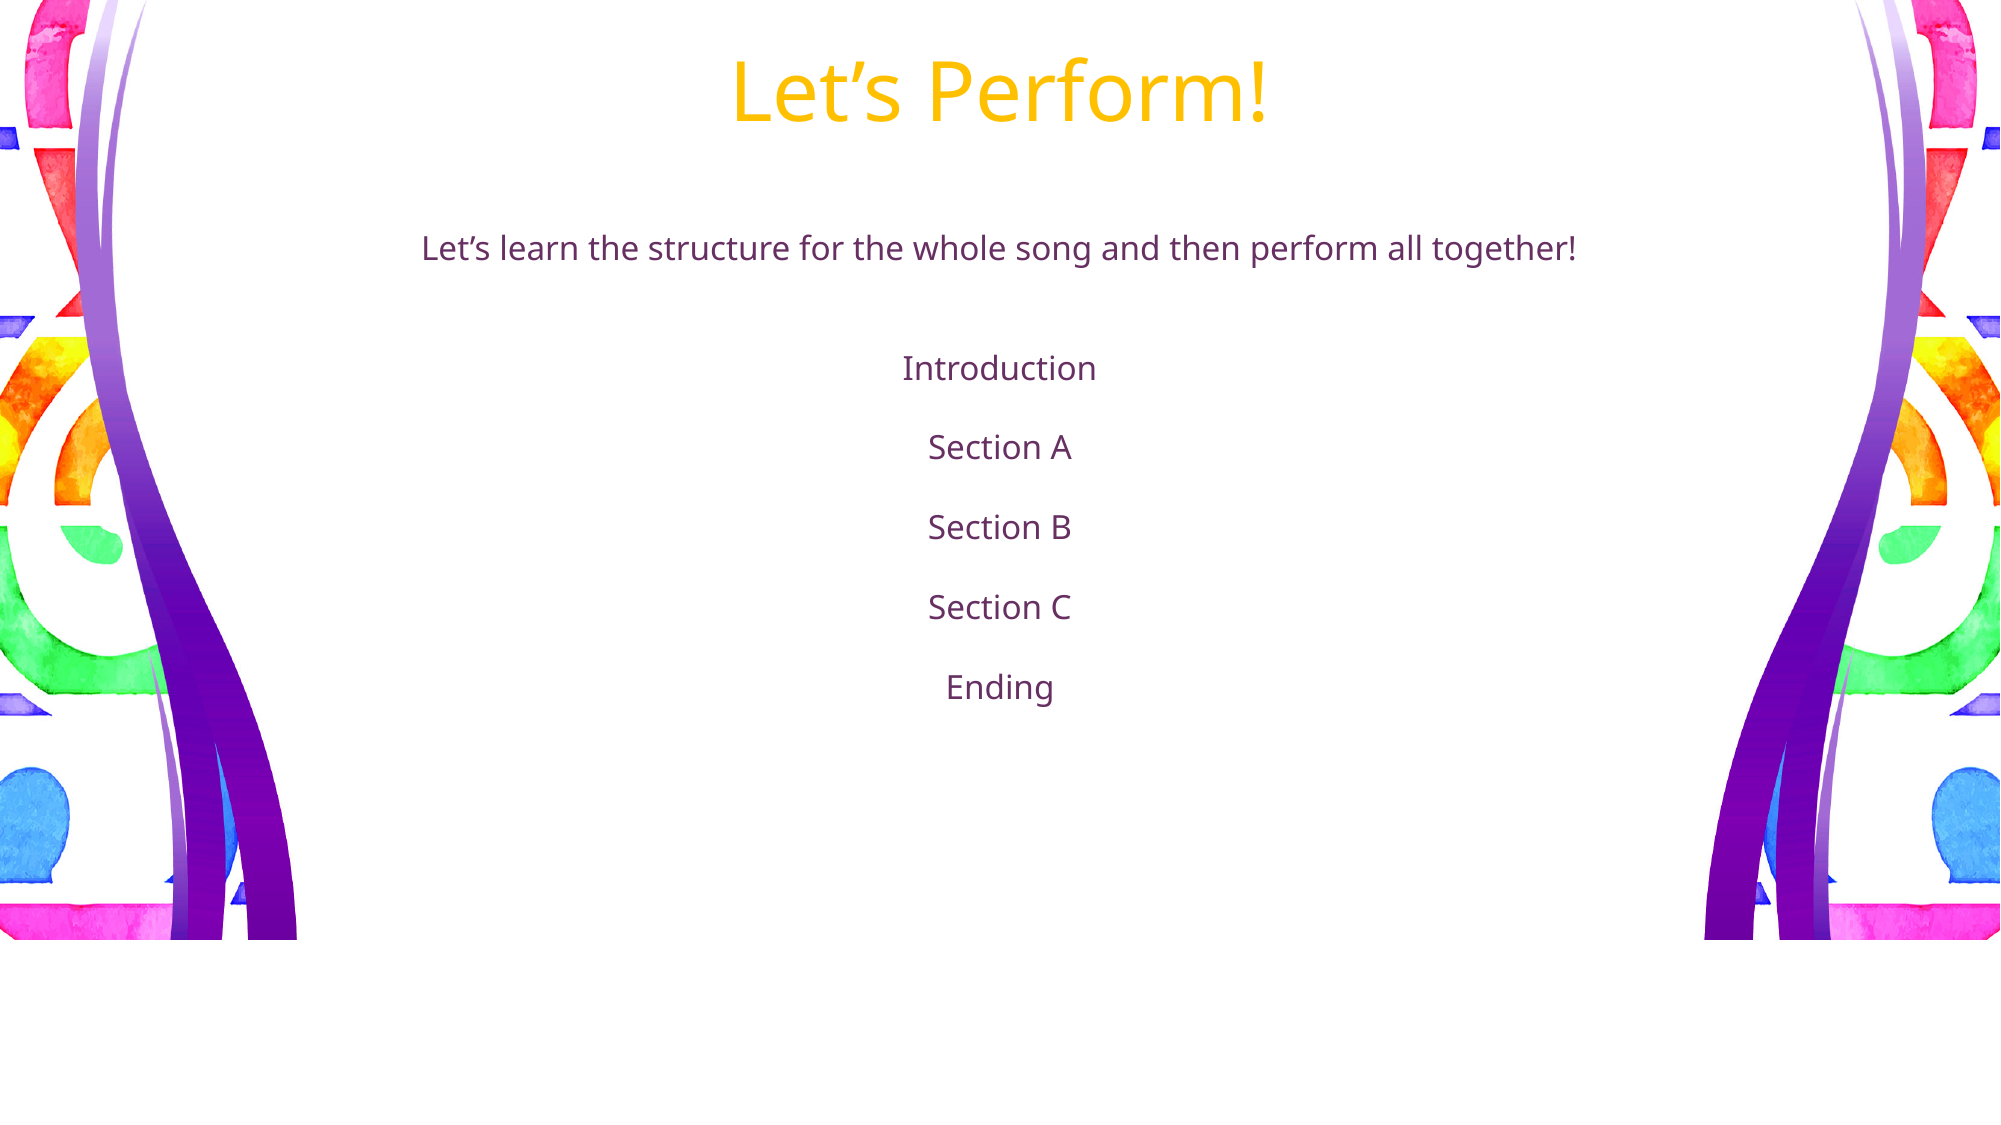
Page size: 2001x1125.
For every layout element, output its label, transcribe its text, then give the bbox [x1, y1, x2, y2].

picture [0, 0, 963, 940]
text_box Let’s Perform! [963, 30, 1036, 145]
picture [1036, 0, 2000, 940]
text_box Let’s learn the structure for the whole song and then perform all together! Introduction Section A Section B Section C Ending [963, 219, 1036, 714]
